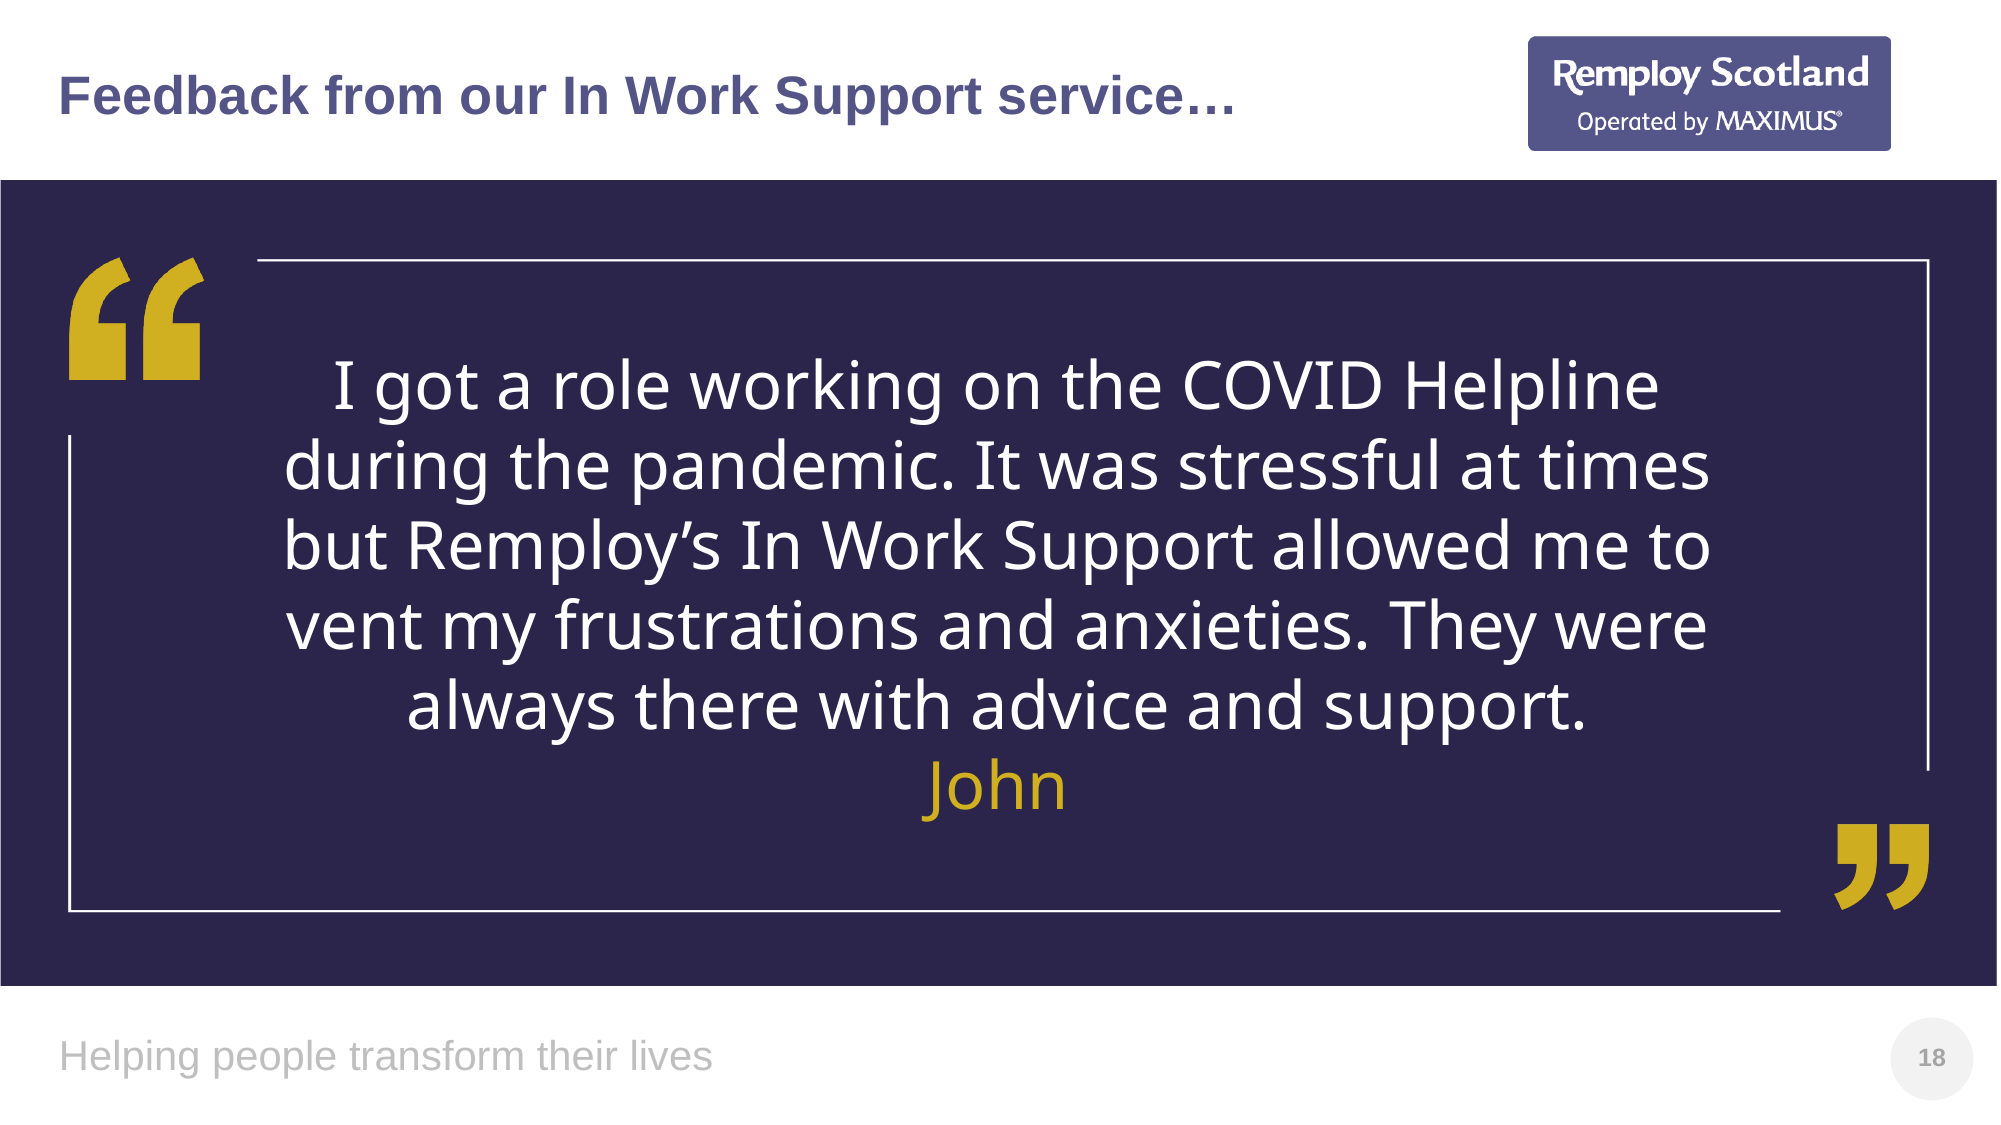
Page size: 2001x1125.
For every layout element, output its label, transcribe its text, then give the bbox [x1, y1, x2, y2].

text_box Feedback from our In Work Support service… [43, 42, 1403, 153]
picture [1528, 36, 1891, 151]
picture [0, 179, 1997, 986]
